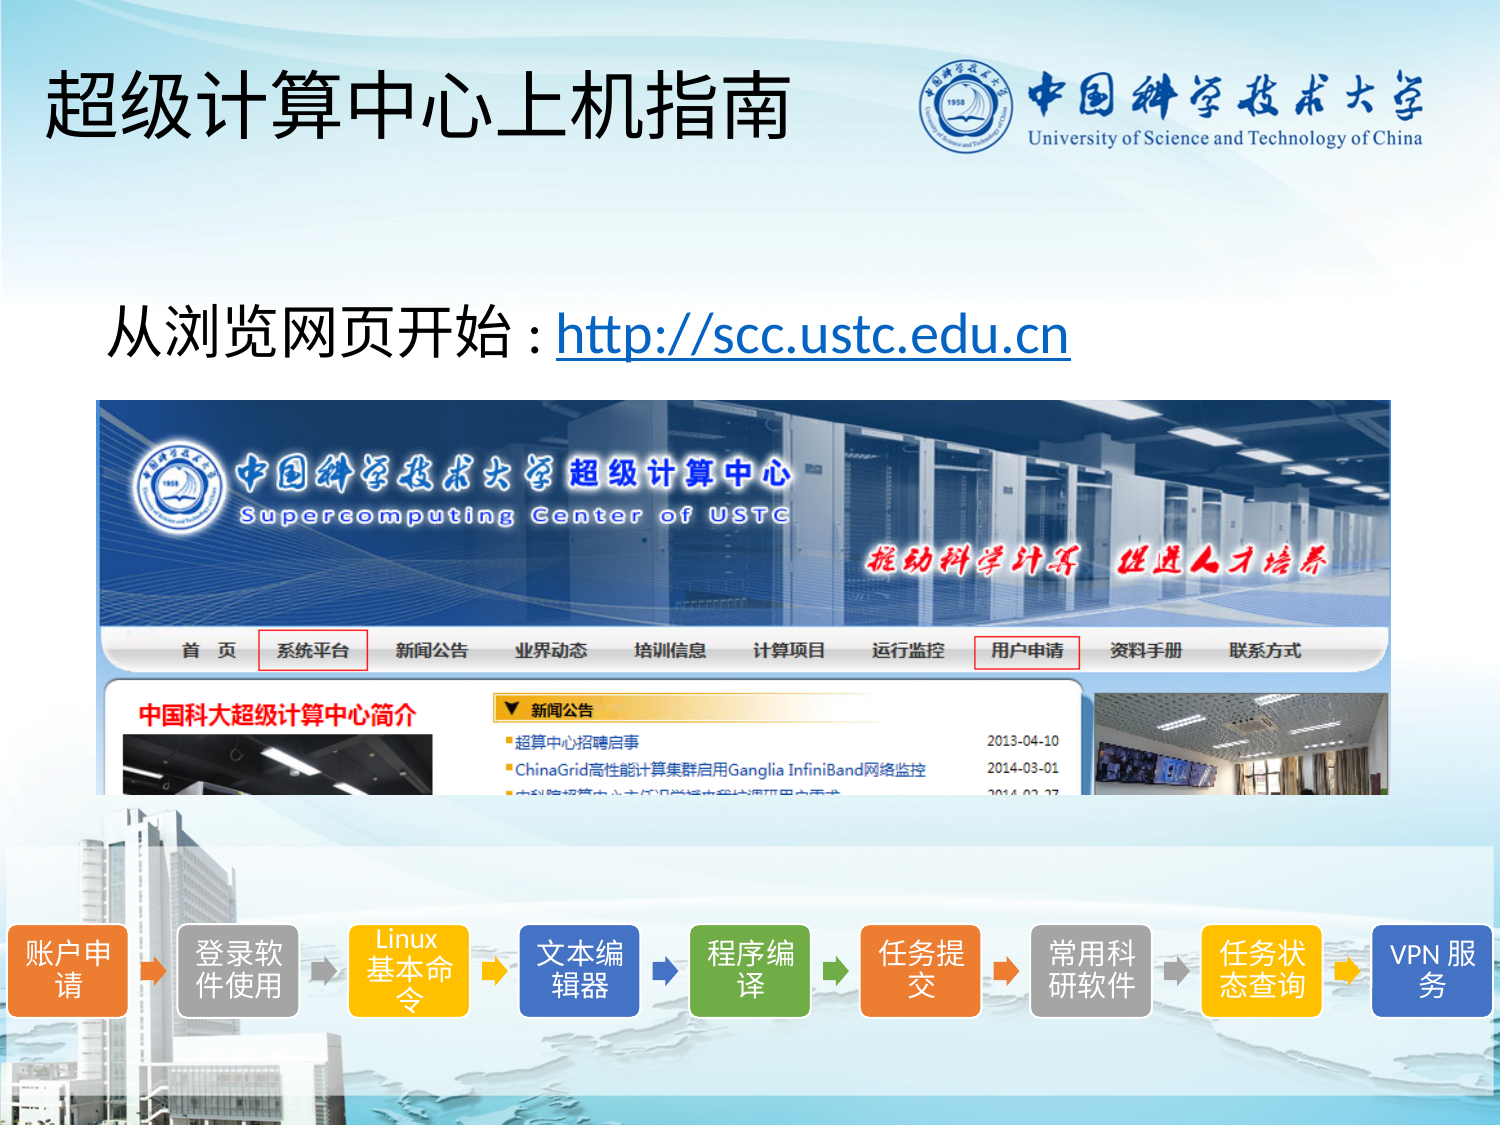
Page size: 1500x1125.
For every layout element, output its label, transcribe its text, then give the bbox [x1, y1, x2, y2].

list 从浏览网页开始: http://scc.ustc.edu.cn [90, 296, 1385, 846]
title 超级计算中心上机指南 [29, 35, 975, 184]
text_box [6, 846, 1494, 1096]
picture [0, 0, 1500, 1125]
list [96, 400, 1391, 795]
